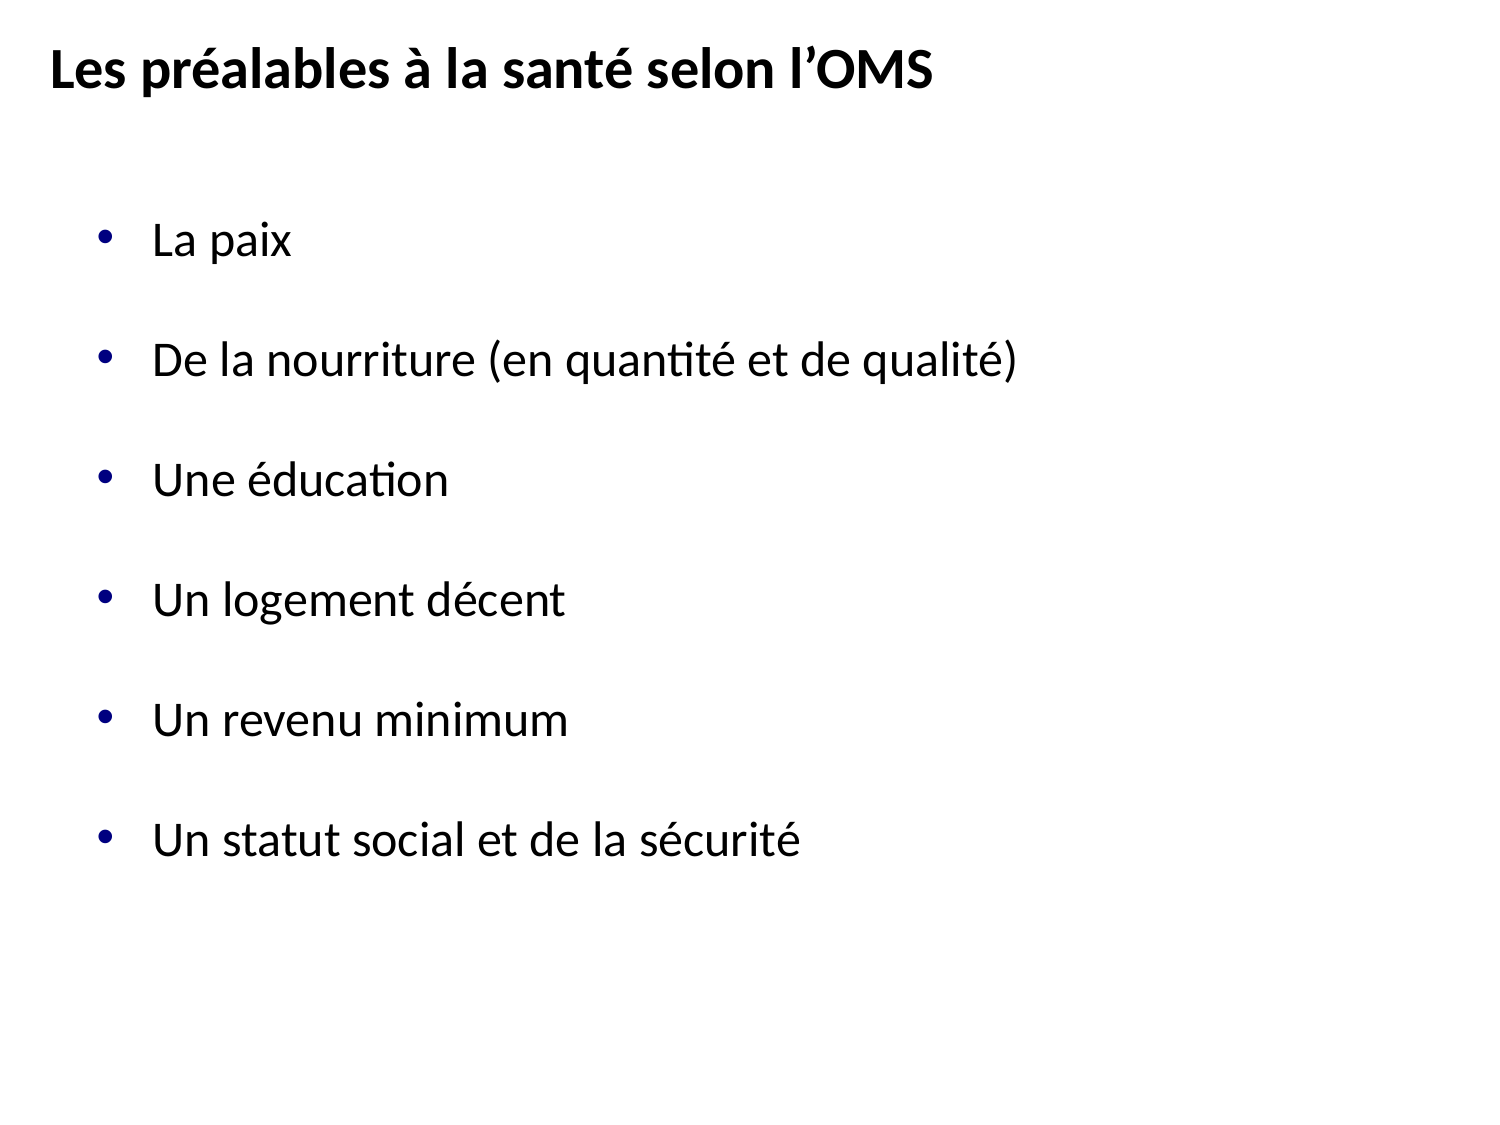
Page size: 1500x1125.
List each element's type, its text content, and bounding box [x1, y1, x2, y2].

text_box Les préalables à la santé selon l’OMS [35, 22, 1184, 108]
text_box La paix De la nourriture (en quantité et de qualité) Une éducation Un logement décent Un revenu minimum Un statut social et de la sécurité [81, 199, 1357, 762]
